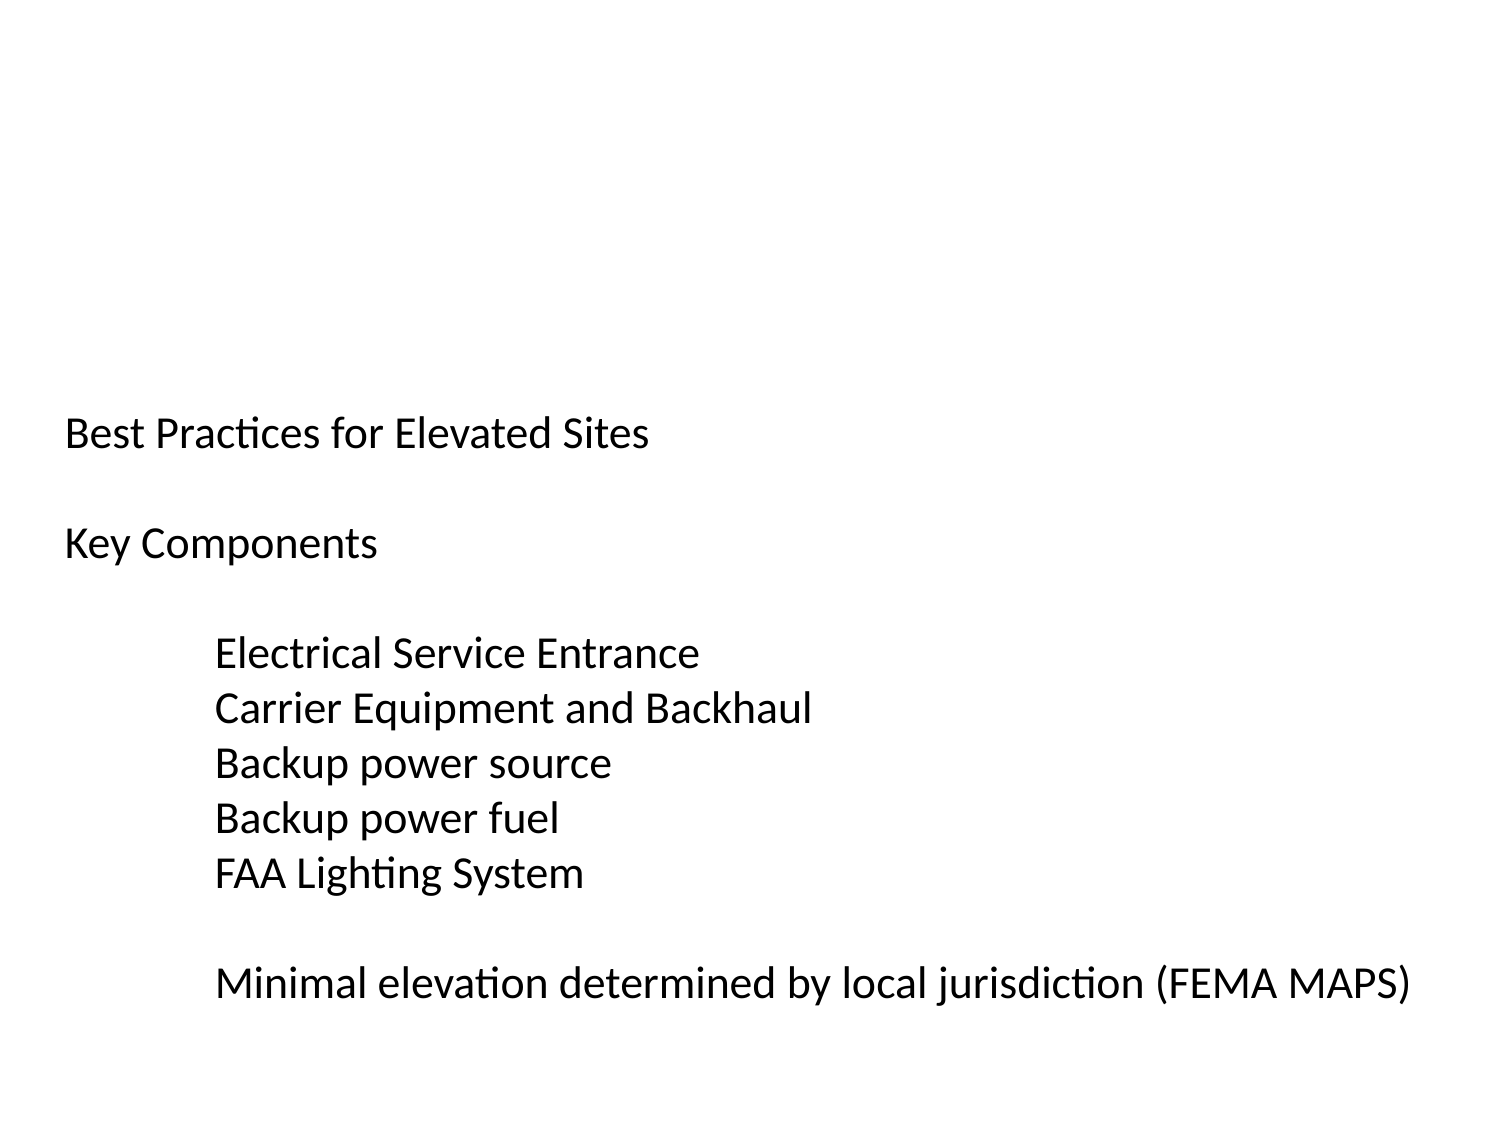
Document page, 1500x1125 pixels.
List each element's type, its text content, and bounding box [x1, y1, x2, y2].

text_box Best Practices for Elevated Sites Key Components Electrical Service Entrance Carrier Equipment and Backhaul Backup power source Backup power fuel FAA Lighting System Minimal elevation determined by local jurisdiction (FEMA MAPS) [49, 350, 1488, 1015]
